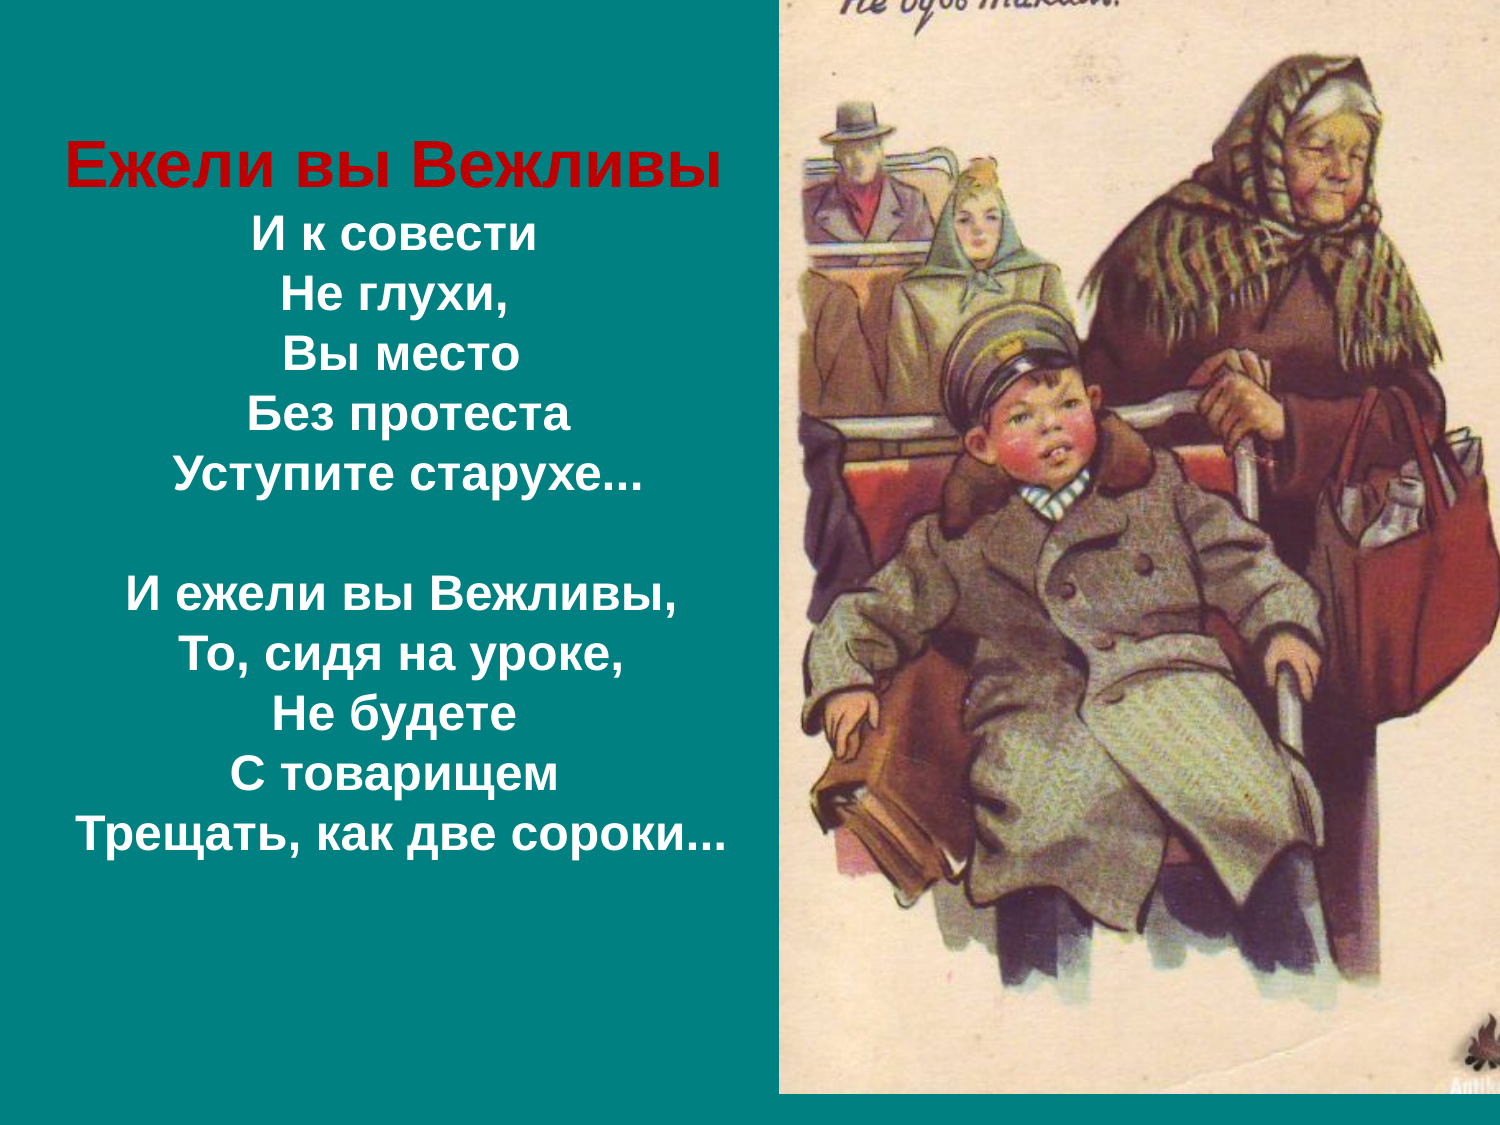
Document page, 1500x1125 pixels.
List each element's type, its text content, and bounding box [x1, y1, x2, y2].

text_box Ежели вы Вежливы И к совести Не глухи, Вы место Без протеста Уступите старухе... И ежели вы Вежливы, То, сидя на уроке, Не будете С товарищем Трещать, как две сороки... [41, 66, 762, 1035]
picture [779, 0, 1500, 1095]
